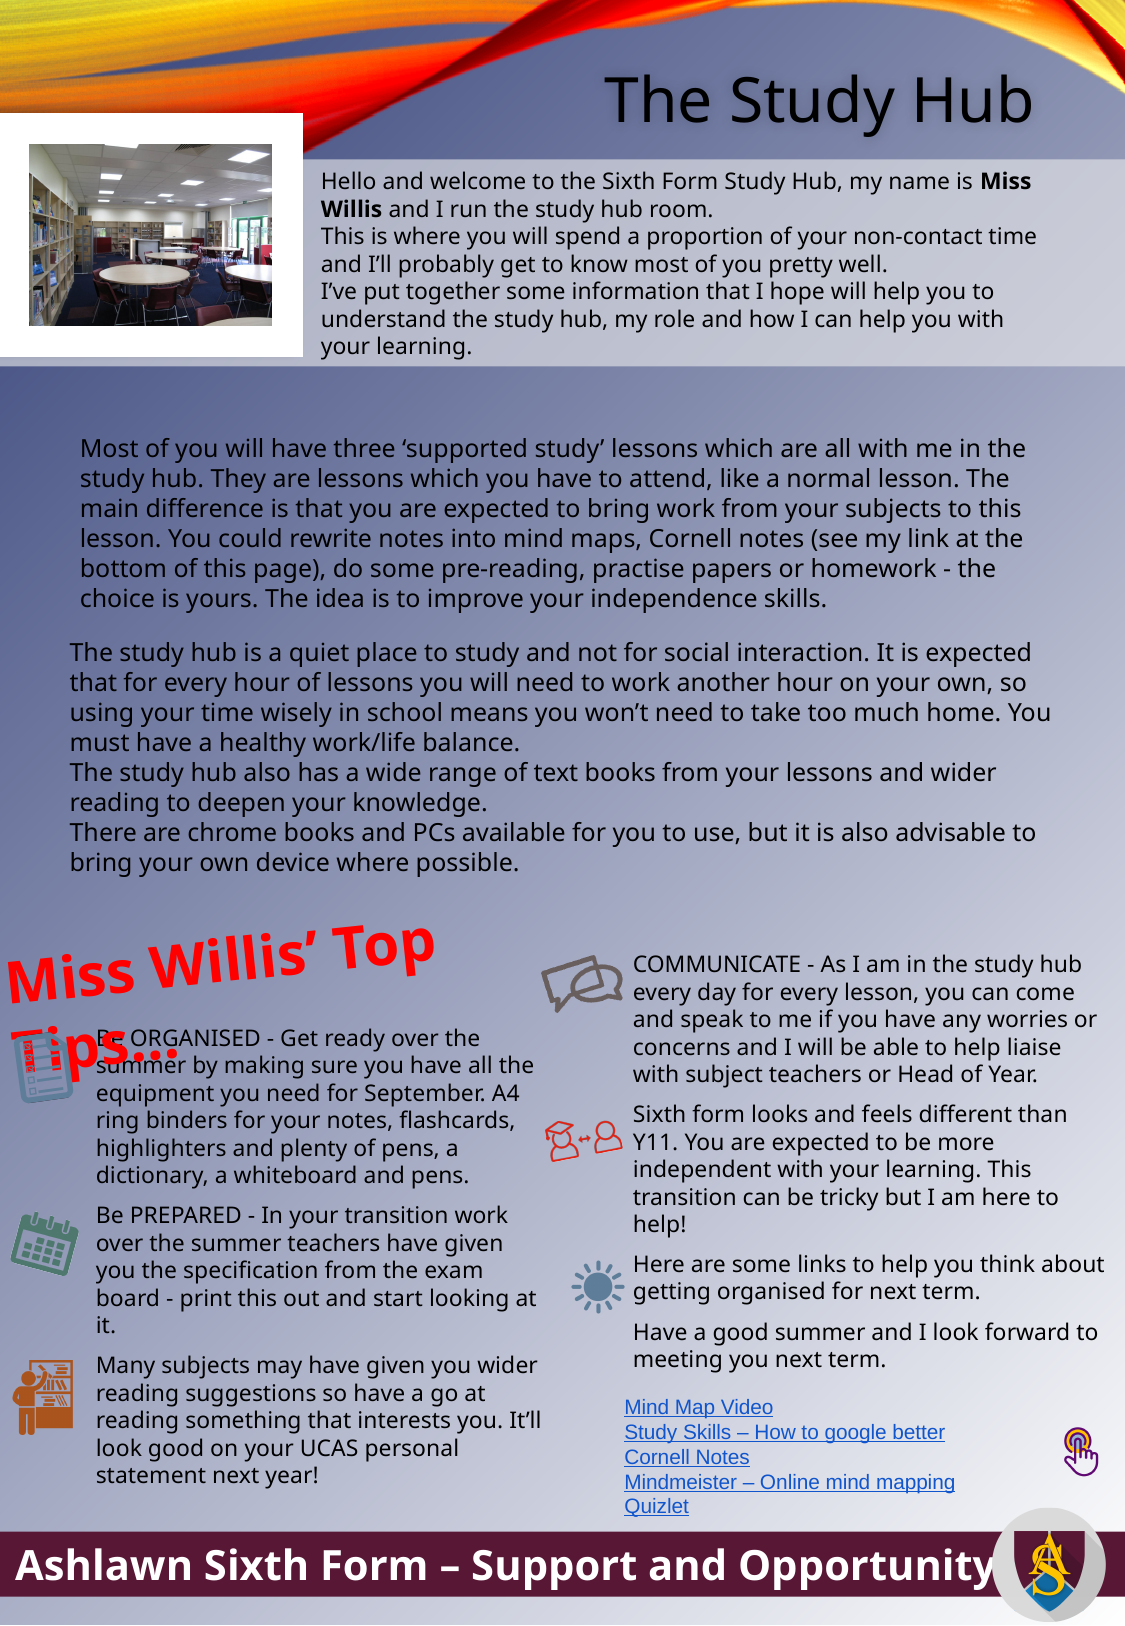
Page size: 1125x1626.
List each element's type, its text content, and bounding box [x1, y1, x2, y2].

text_box Miss Willis’ Top Tips… [0, 878, 579, 1095]
picture [28, 143, 272, 326]
text_box Mind Map Video Study Skills – How to google better Cornell Notes Mindmeister – Online mind mapping Quizlet [609, 1385, 1118, 1485]
text_box The Study Hub [343, 52, 1050, 143]
picture [533, 933, 637, 1036]
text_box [1052, 1424, 1108, 1479]
text_box COMMUNICATE - As I am in the study hub every day for every lesson, you can come and speak to me if you have any worries or concerns and I will be able to help liaise with subject teachers or Head of Year. Sixth form looks and feels different than Y11. You are expected to be more independent with your learning. This transition can be tricky but I am here to help! Here are some links to help you think about getting organised for next term. Have a good summer and I look forward to meeting you next term. [617, 942, 1125, 1380]
picture [10, 1209, 80, 1276]
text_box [0, 1487, 1125, 1625]
picture [0, 0, 1125, 159]
picture [5, 1359, 81, 1435]
picture [7, 1029, 81, 1105]
text_box The study hub is a quiet place to study and not for social interaction. It is expected that for every hour of lessons you will need to work another hour on your own, so using your time wisely in school means you won’t need to take too much home. You must have a healthy work/life balance. The study hub also has a wide range of text books from your lessons and wider reading to deepen your knowledge. There are chrome books and PCs available for you to use, but it is also advisable to bring your own device where possible. [54, 629, 1100, 884]
picture [571, 1260, 626, 1315]
text_box Hello and welcome to the Sixth Form Study Hub, my name is Miss Willis and I run the study hub room. This is where you will spend a proportion of your non-contact time and I’ll probably get to know most of you pretty well. I’ve put together some information that I hope will help you to understand the study hub, my role and how I can help you with your learning. [0, 159, 1125, 367]
text_box Most of you will have three ‘supported study’ lessons which are all with me in the study hub. They are lessons which you have to attend, like a normal lesson. The main difference is that you are expected to bring work from your subjects to this lesson. You could rewrite notes into mind maps, Cornell notes (see my link at the bottom of this page), do some pre-reading, practise papers or homework - the choice is yours. The idea is to improve your independence skills. [64, 424, 1089, 620]
text_box Be ORGANISED - Get ready over the summer by making sure you have all the equipment you need for September. A4 ring binders for your notes, flashcards, highlighters and plenty of pens, a dictionary, a whiteboard and pens. Be PREPARED - In your transition work over the summer teachers have given you the specification from the exam board - print this out and start looking at it. Many subjects may have given you wider reading suggestions so have a go at reading something that interests you. It’ll look good on your UCAS personal statement next year! [80, 1036, 563, 1485]
picture [540, 1101, 626, 1172]
